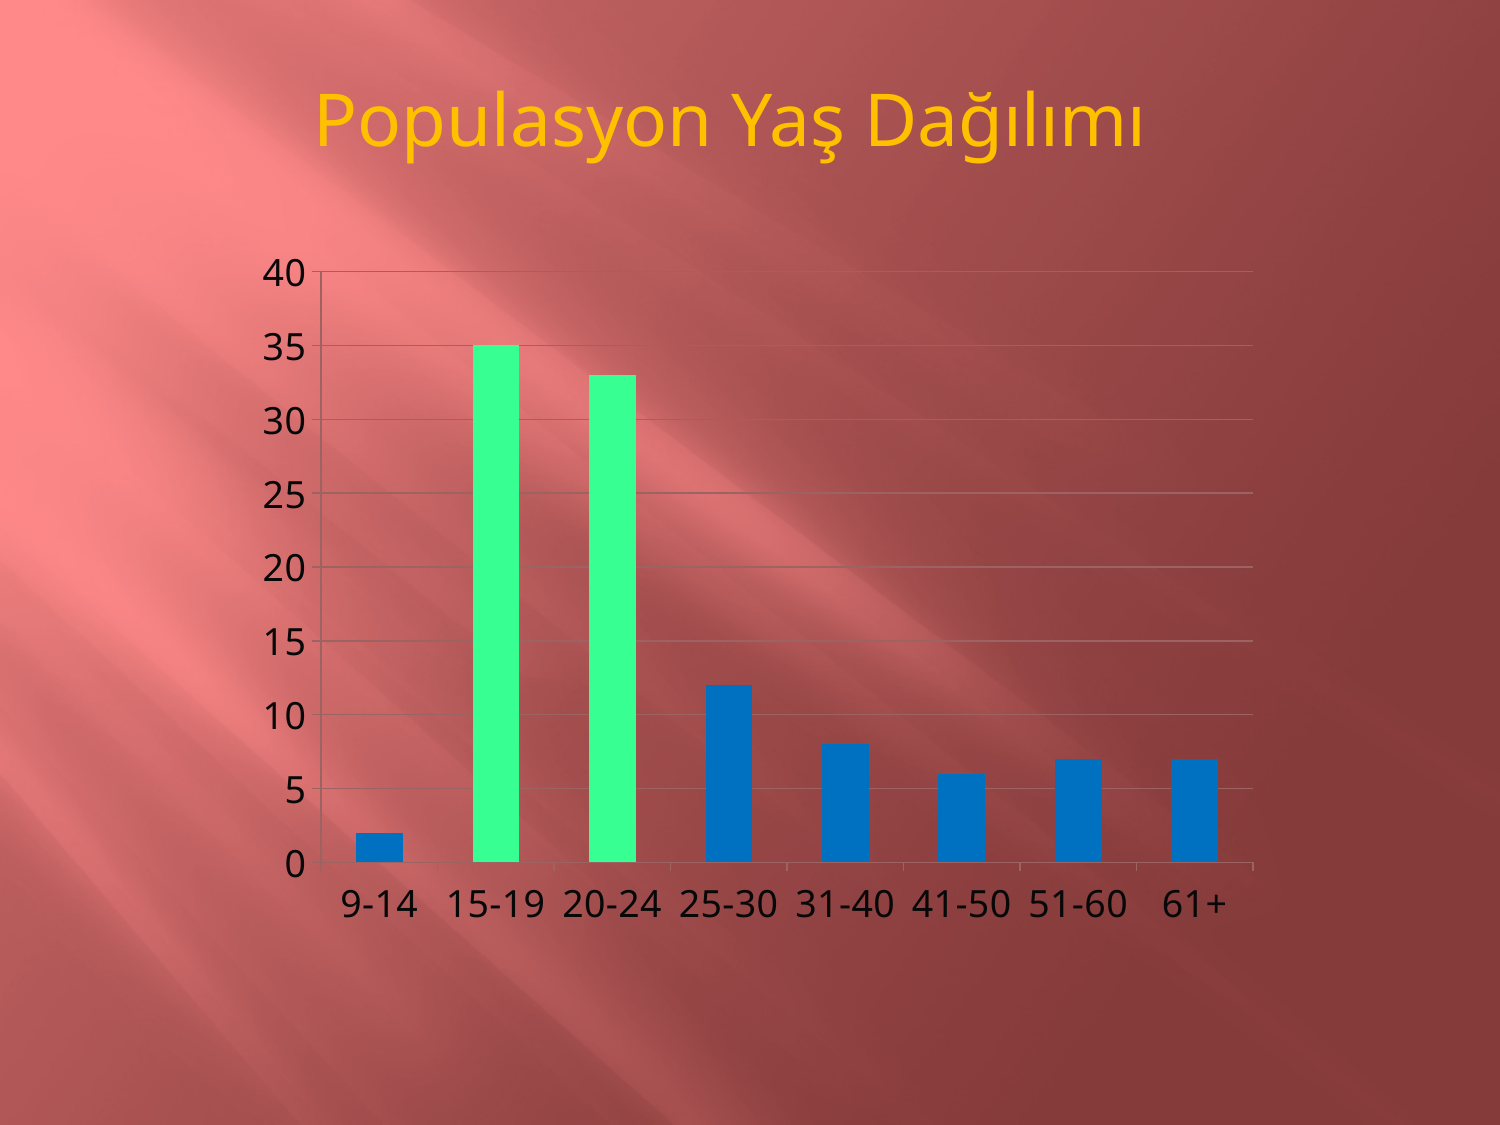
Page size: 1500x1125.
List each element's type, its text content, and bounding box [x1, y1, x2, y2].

chart [241, 231, 1274, 944]
text_box Populasyon Yaş Dağılımı [298, 66, 1162, 169]
